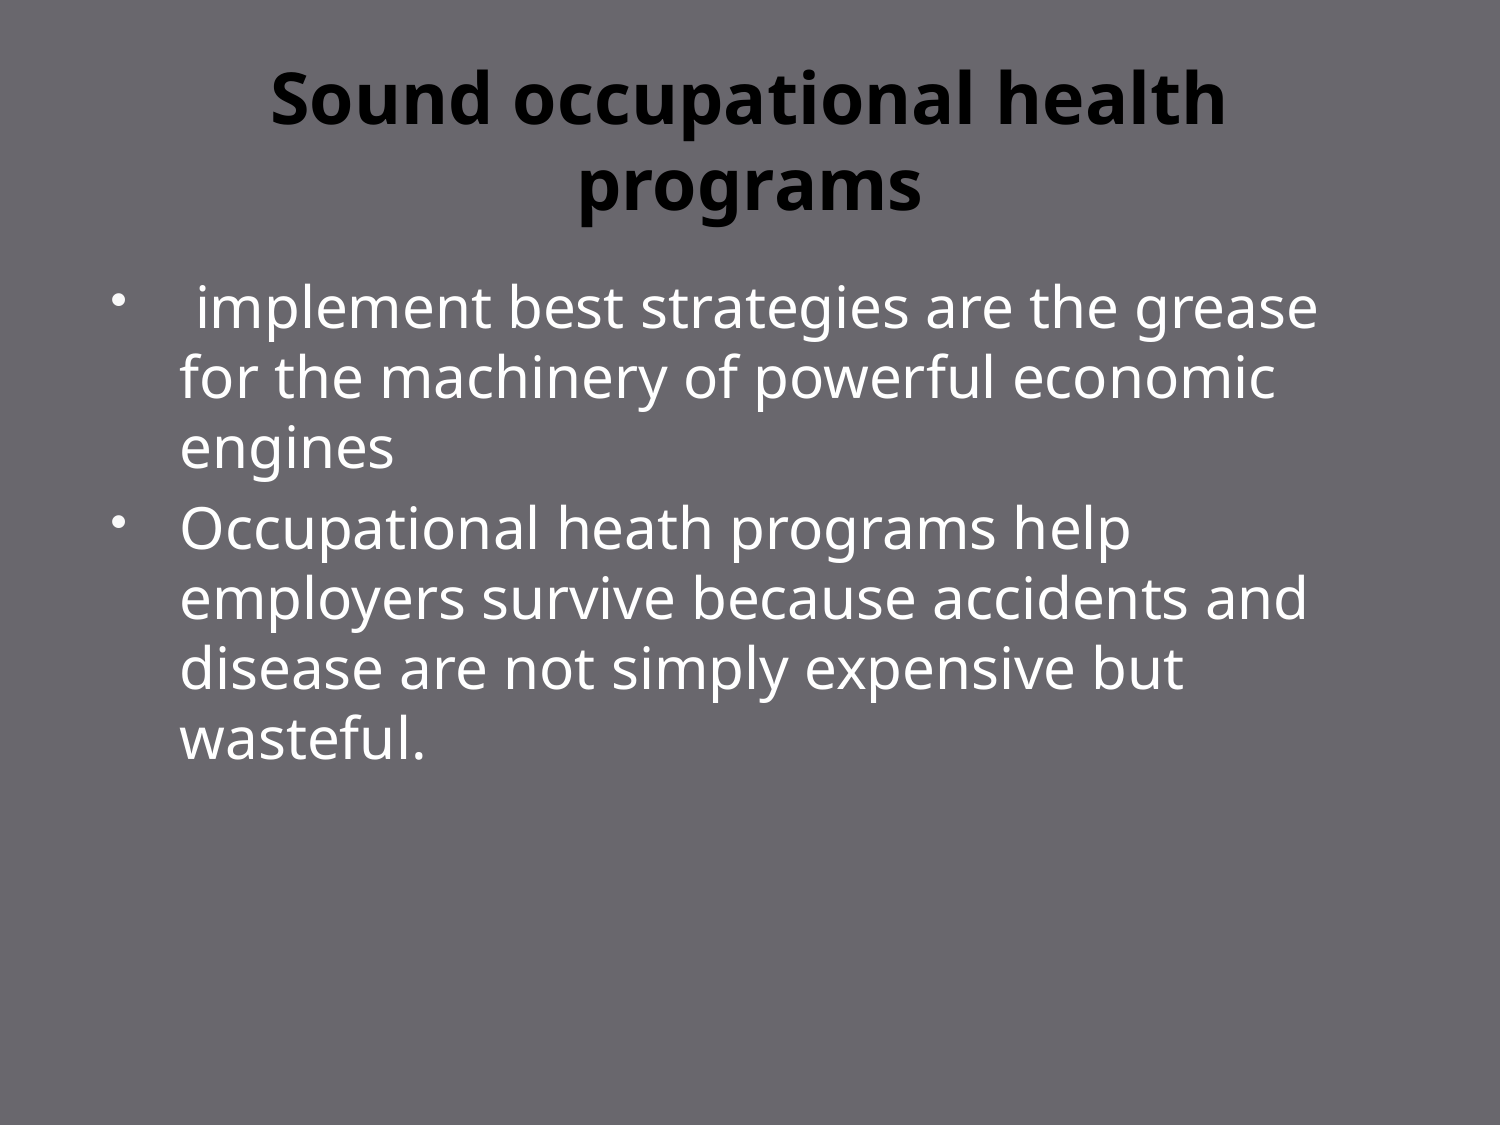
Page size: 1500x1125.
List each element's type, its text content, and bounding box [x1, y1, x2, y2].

list implement best strategies are the grease for the machinery of powerful economic engines Occupational heath programs help employers survive because accidents and disease are not simply expensive but wasteful. [75, 262, 1425, 1035]
title Sound occupational health programs [75, 45, 1425, 233]
